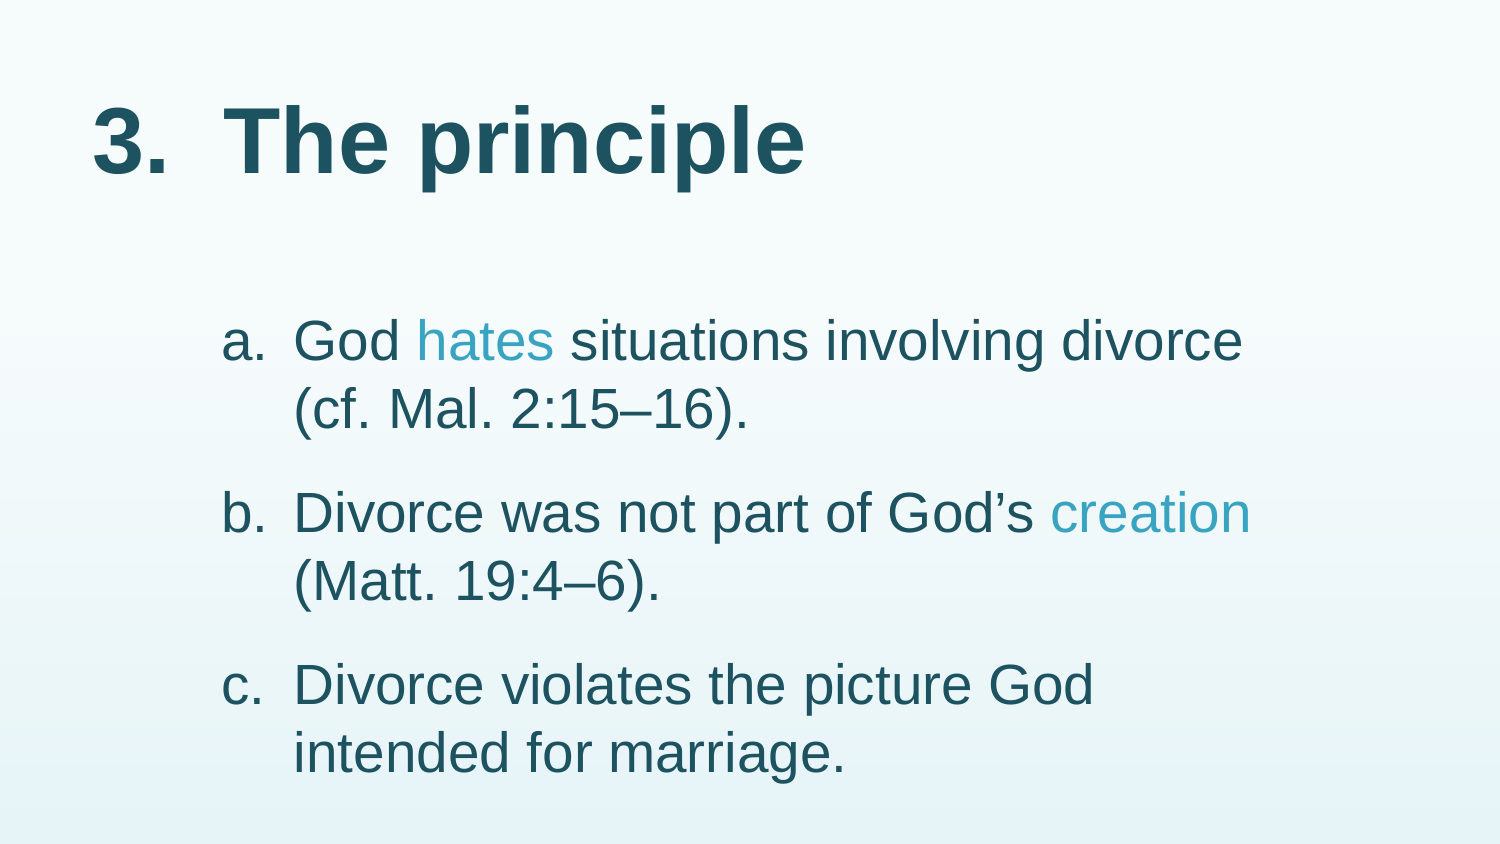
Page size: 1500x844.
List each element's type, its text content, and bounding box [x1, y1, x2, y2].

list a. God hates situations involving divorce (cf. Mal. 2:15–16). b. Divorce was not part of God’s creation (Matt. 19:4–6). c. Divorce violates the picture God intended for marriage. [206, 296, 1294, 792]
title 3. The principle [77, 59, 1423, 235]
